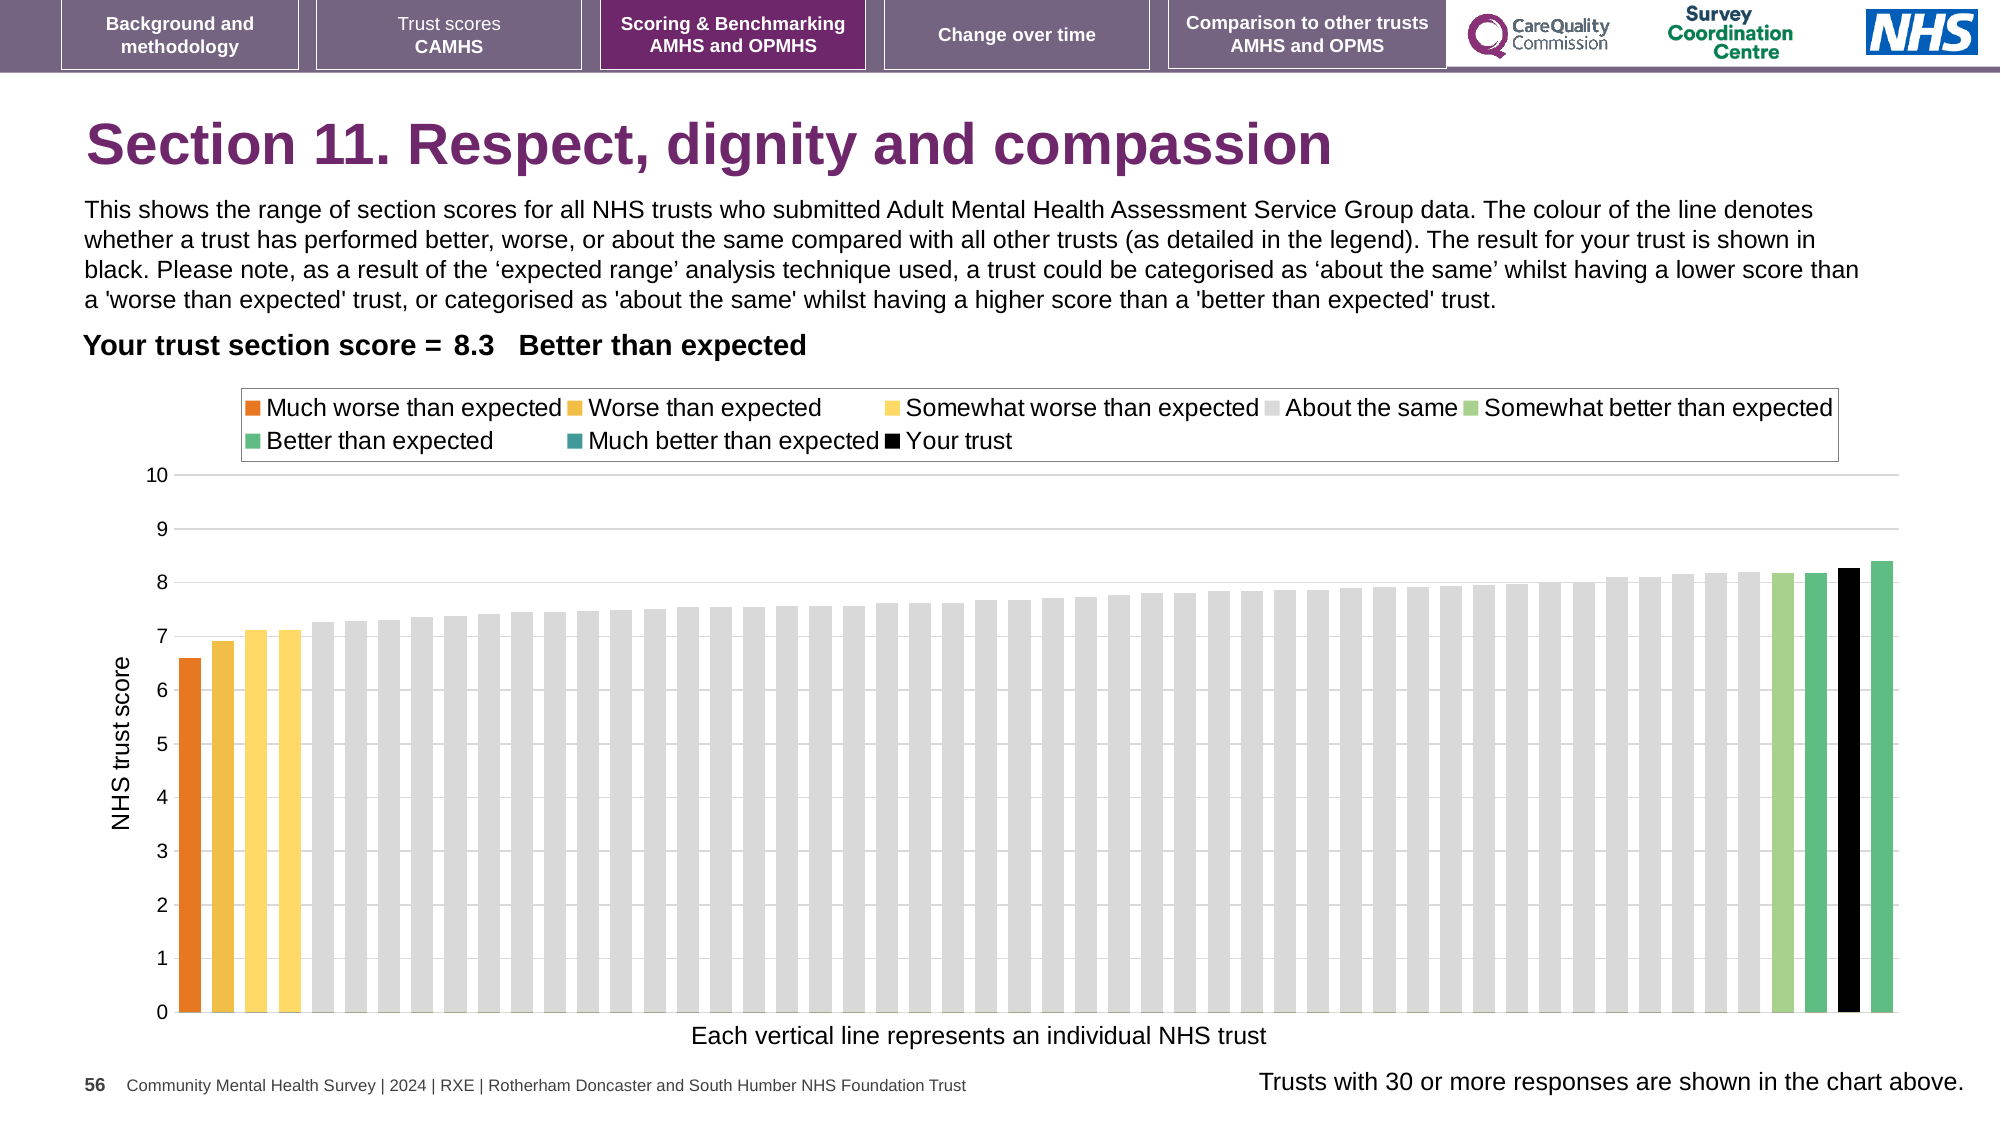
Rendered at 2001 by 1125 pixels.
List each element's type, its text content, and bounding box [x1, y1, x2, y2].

table_header Better than expected [518, 323, 1807, 369]
text_box This shows the range of section scores for all NHS trusts who submitted Adult Mental Health Assessment Service Group data. The colour of the line denotes whether a trust has performed better, worse, or about the same compared with all other trusts (as detailed in the legend). The result for your trust is shown in black. Please note, as a result of the ‘expected range’ analysis technique used, a trust could be categorised as ‘about the same’ whilst having a lower score than a 'worse than expected' trust, or categorised as 'about the same' whilst having a higher score than a 'better than expected' trust. [69, 186, 1890, 321]
table_header Your trust section score = [53, 323, 448, 370]
text_box 56 [84, 1065, 122, 1125]
text_box Each vertical line represents an individual NHS trust [676, 1036, 1283, 1058]
table_header 8.3 [448, 323, 518, 369]
text_box Trusts with 30 or more responses are shown in the chart above. [1244, 1057, 2000, 1103]
picture [1666, 3, 1794, 61]
chart [99, 369, 1923, 1036]
text_box Section 11. Respect, dignity and compassion [72, 99, 1621, 185]
picture [1467, 13, 1610, 59]
picture [1866, 9, 1978, 55]
